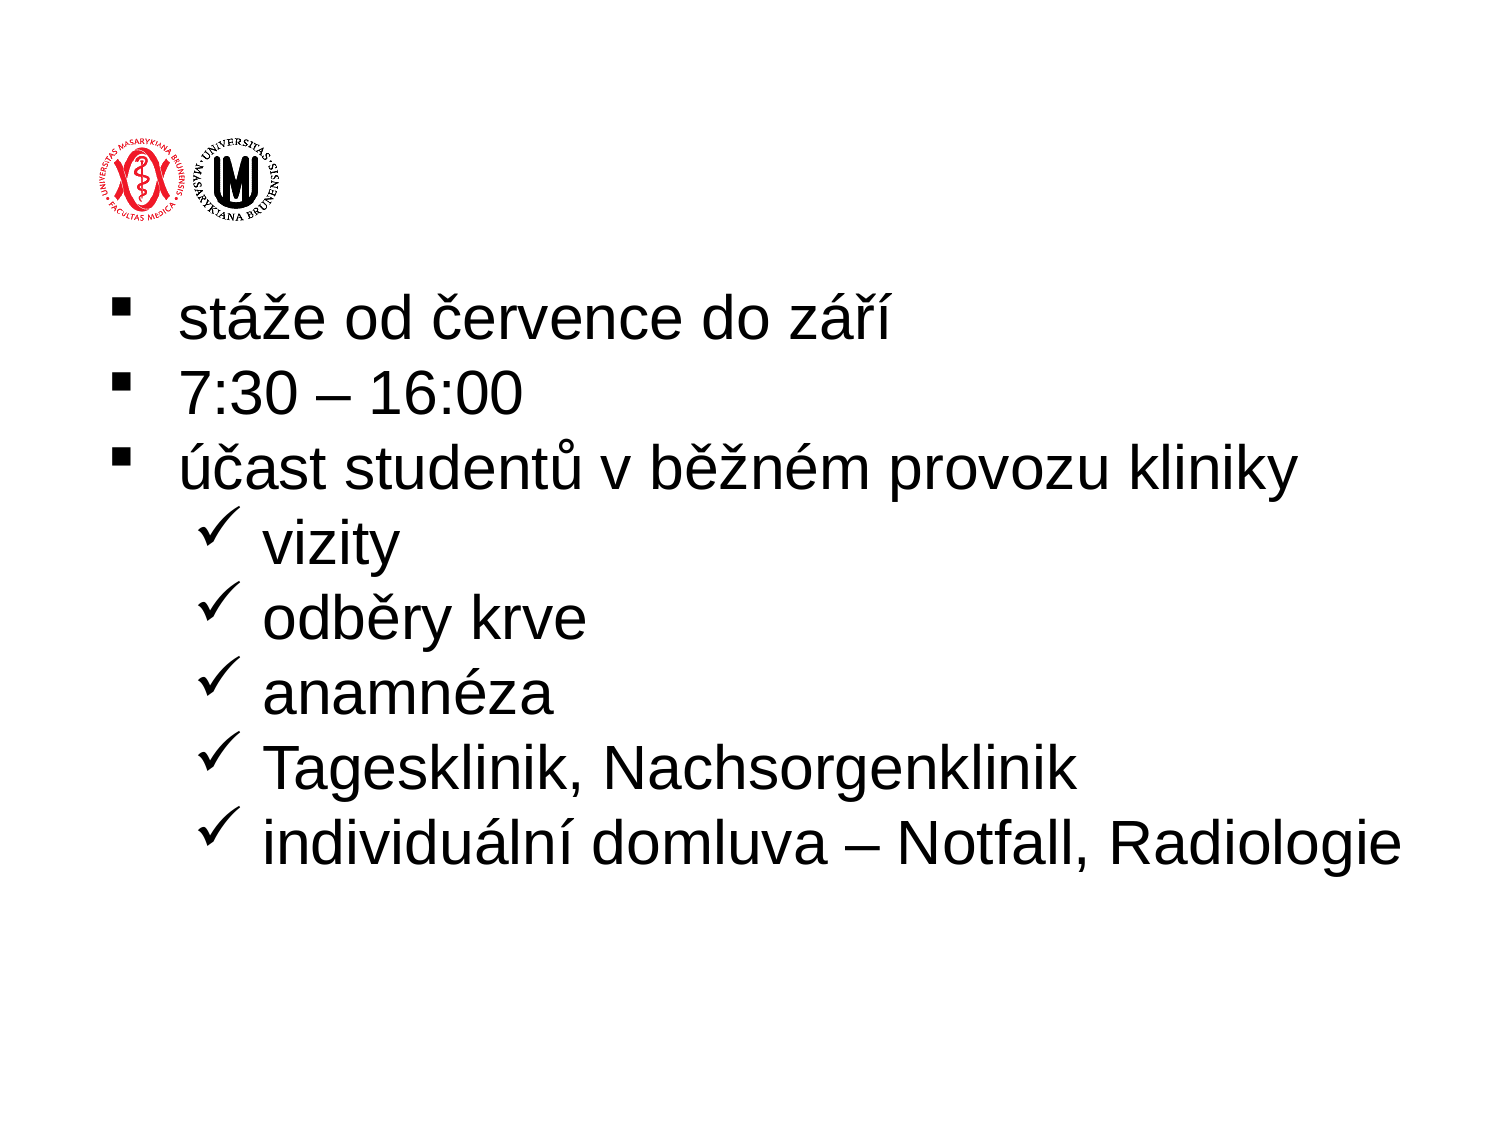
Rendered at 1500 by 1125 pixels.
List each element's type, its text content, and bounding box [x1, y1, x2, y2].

list stáže od července do září 7:30 – 16:00 účast studentů v běžném provozu kliniky vizity odběry krve anamnéza Tagesklinik, Nachsorgenklinik individuální domluva – Notfall, Radiologie [75, 262, 1425, 1078]
picture [88, 126, 289, 231]
title [75, 45, 1425, 233]
